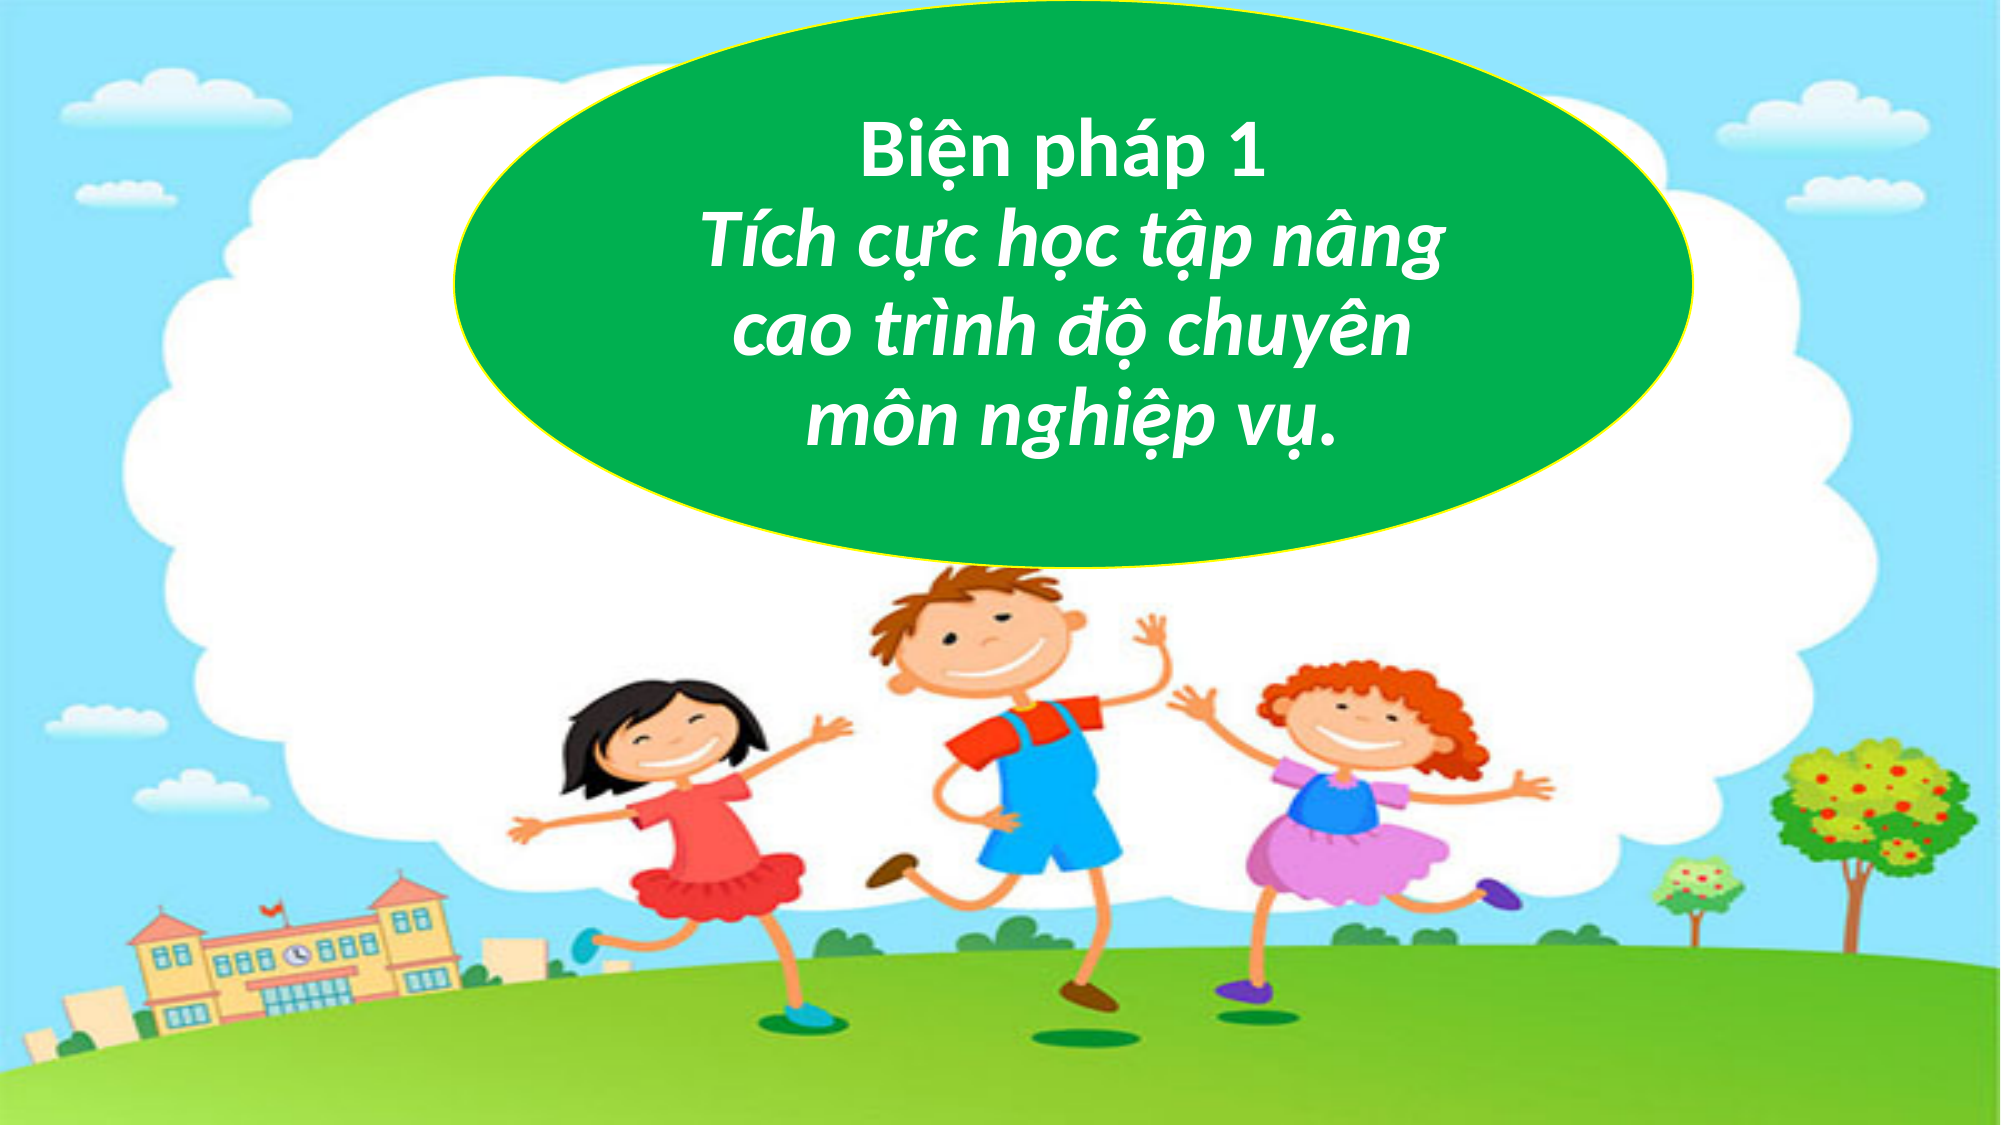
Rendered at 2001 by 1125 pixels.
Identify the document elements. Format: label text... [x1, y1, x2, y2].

picture [0, 0, 2001, 1125]
text_box Biện pháp 1 Tích cực học tập nâng cao trình độ chuyên môn nghiệp vụ. [452, 0, 1695, 570]
